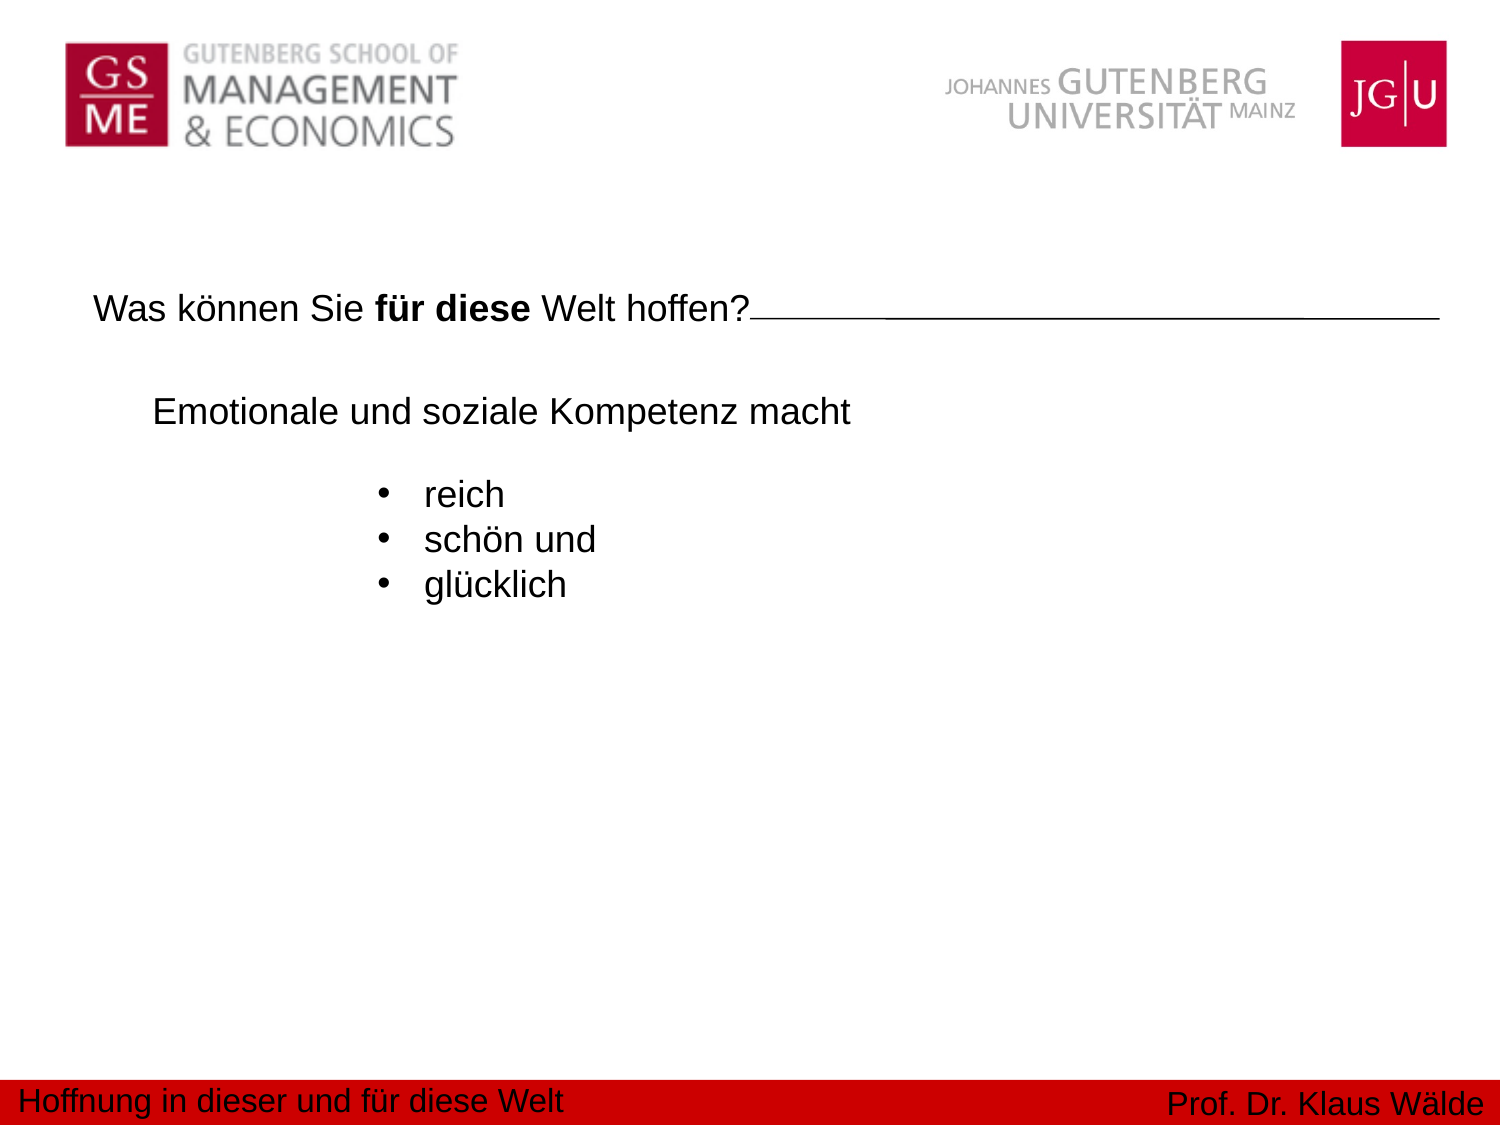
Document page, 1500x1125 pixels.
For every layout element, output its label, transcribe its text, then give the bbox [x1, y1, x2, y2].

text_box Was können Sie für diese Welt hoffen? [78, 276, 766, 337]
text_box [580, 1079, 1151, 1125]
text_box reich schön und glücklich [362, 462, 1138, 613]
text_box Hoffnung in dieser und für diese Welt [3, 1071, 580, 1125]
text_box Prof. Dr. Klaus Wälde [1151, 1074, 1500, 1125]
picture [870, 0, 1489, 206]
picture [62, 40, 463, 151]
text_box Emotionale und soziale Kompetenz macht [137, 379, 913, 439]
